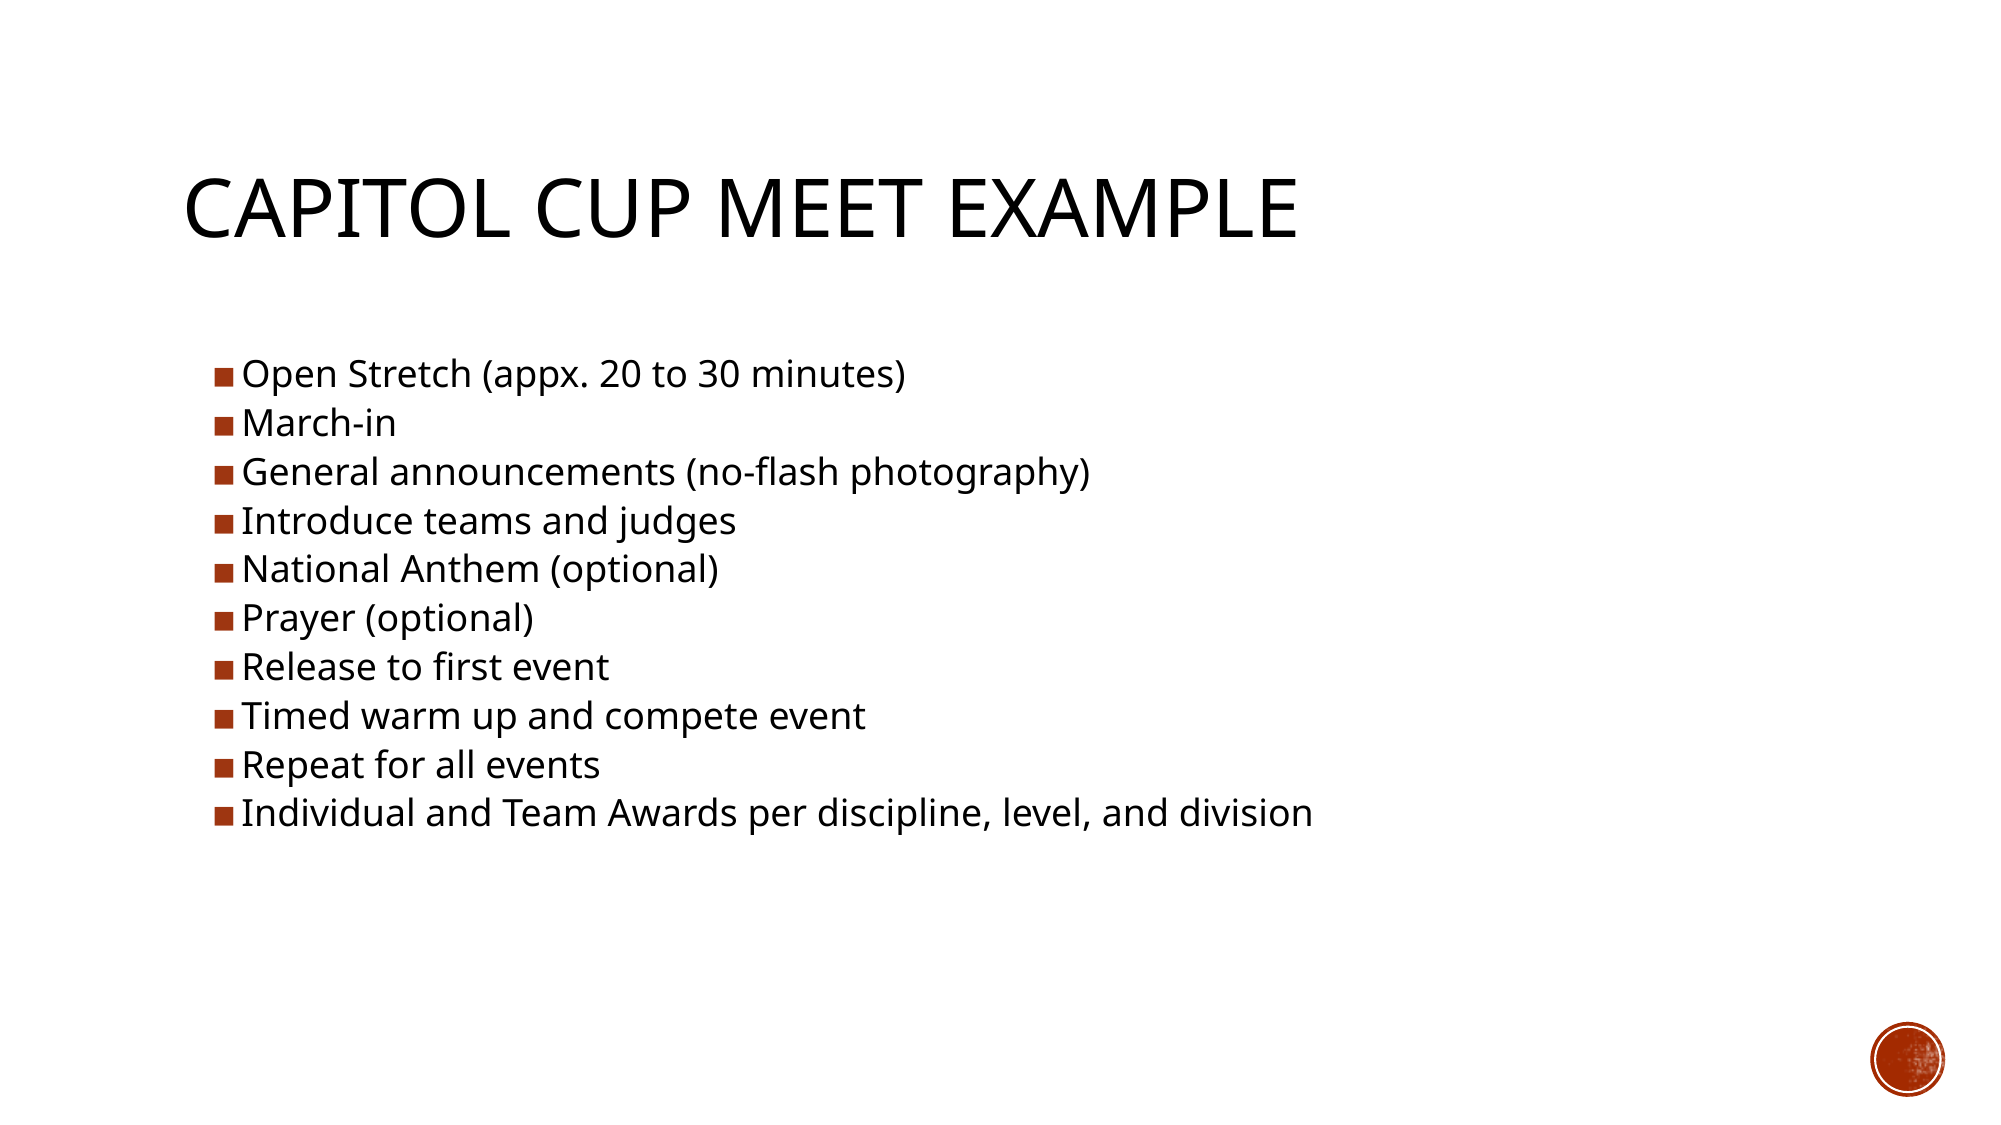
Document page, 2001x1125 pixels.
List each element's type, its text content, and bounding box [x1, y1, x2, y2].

title CAPITOL CUP MEET EXAMPLE [175, 79, 1826, 344]
picture [1870, 1021, 1946, 1097]
list Open Stretch (appx. 20 to 30 minutes) March-in General announcements (no-flash photography) Introduce teams and judges National Anthem (optional) Prayer (optional) Release to first event Timed warm up and compete event Repeat for all events Individual and Team Awards per discipline, level, and division [158, 348, 1809, 1013]
